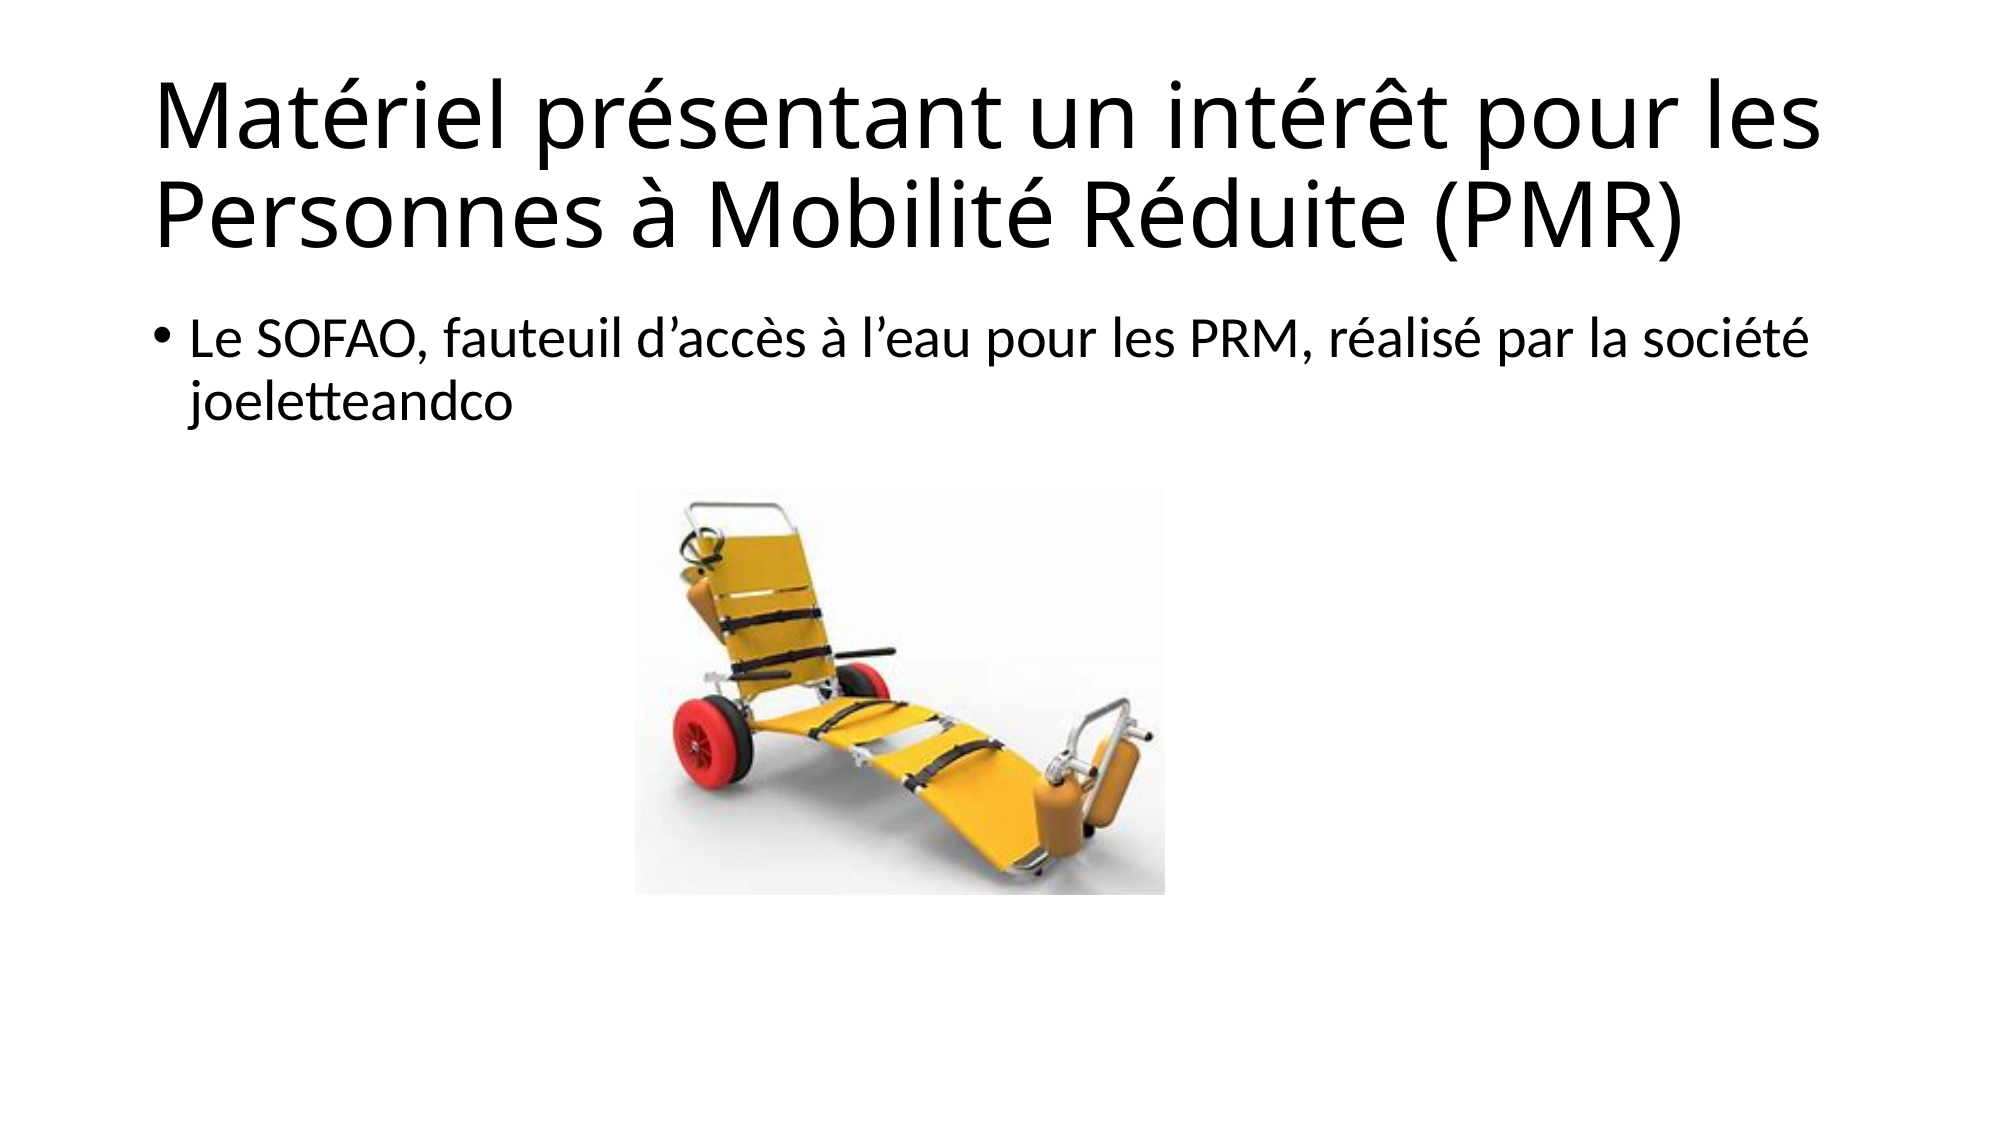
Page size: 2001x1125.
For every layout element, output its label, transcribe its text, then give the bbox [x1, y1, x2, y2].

picture [635, 485, 1166, 895]
title Matériel présentant un intérêt pour les Personnes à Mobilité Réduite (PMR) [137, 59, 1863, 278]
list Le SOFAO, fauteuil d’accès à l’eau pour les PRM, réalisé par la société joeletteandco [137, 299, 1863, 1014]
